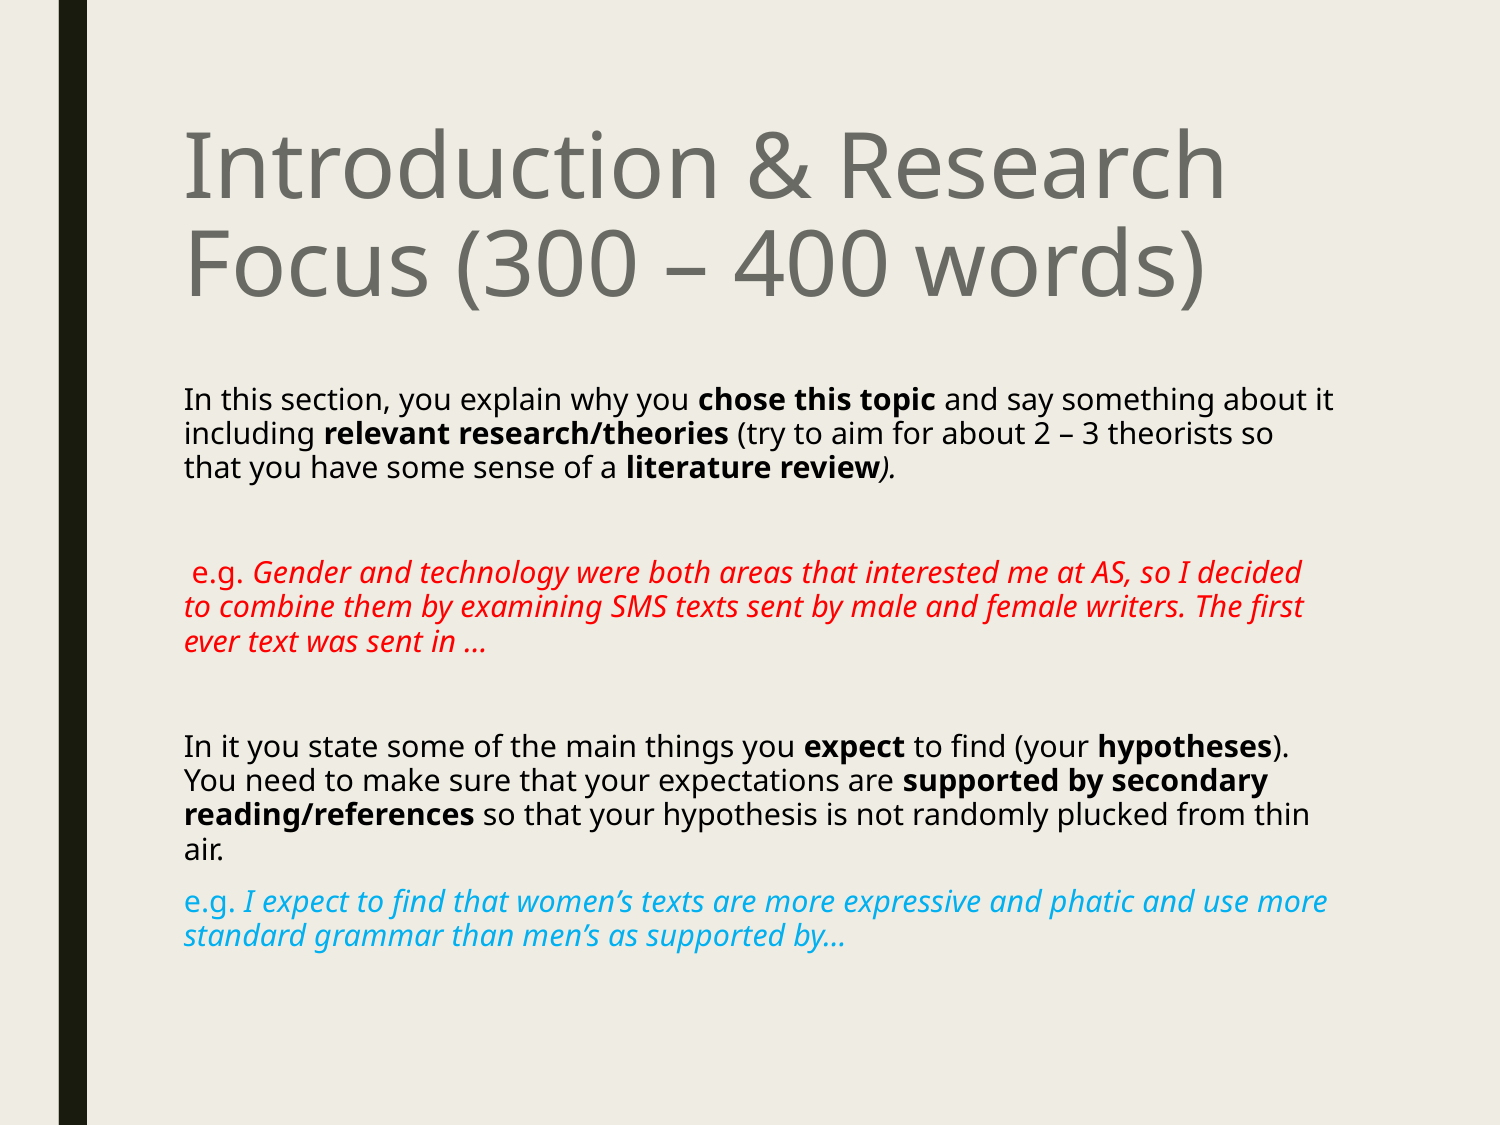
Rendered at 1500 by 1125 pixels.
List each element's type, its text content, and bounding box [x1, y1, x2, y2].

list In this section, you explain why you chose this topic and say something about it including relevant research/theories (try to aim for about 2 – 3 theorists so that you have some sense of a literature review). e.g. Gender and technology were both areas that interested me at AS, so I decided to combine them by examining SMS texts sent by male and female writers. The first ever text was sent in … In it you state some of the main things you expect to find (your hypotheses). You need to make sure that your expectations are supported by secondary reading/references so that your hypothesis is not randomly plucked from thin air. e.g. I expect to find that women’s texts are more expressive and phatic and use more standard grammar than men’s as supported by… [168, 375, 1351, 963]
title Introduction & Research Focus (300 – 400 words) [168, 112, 1351, 357]
